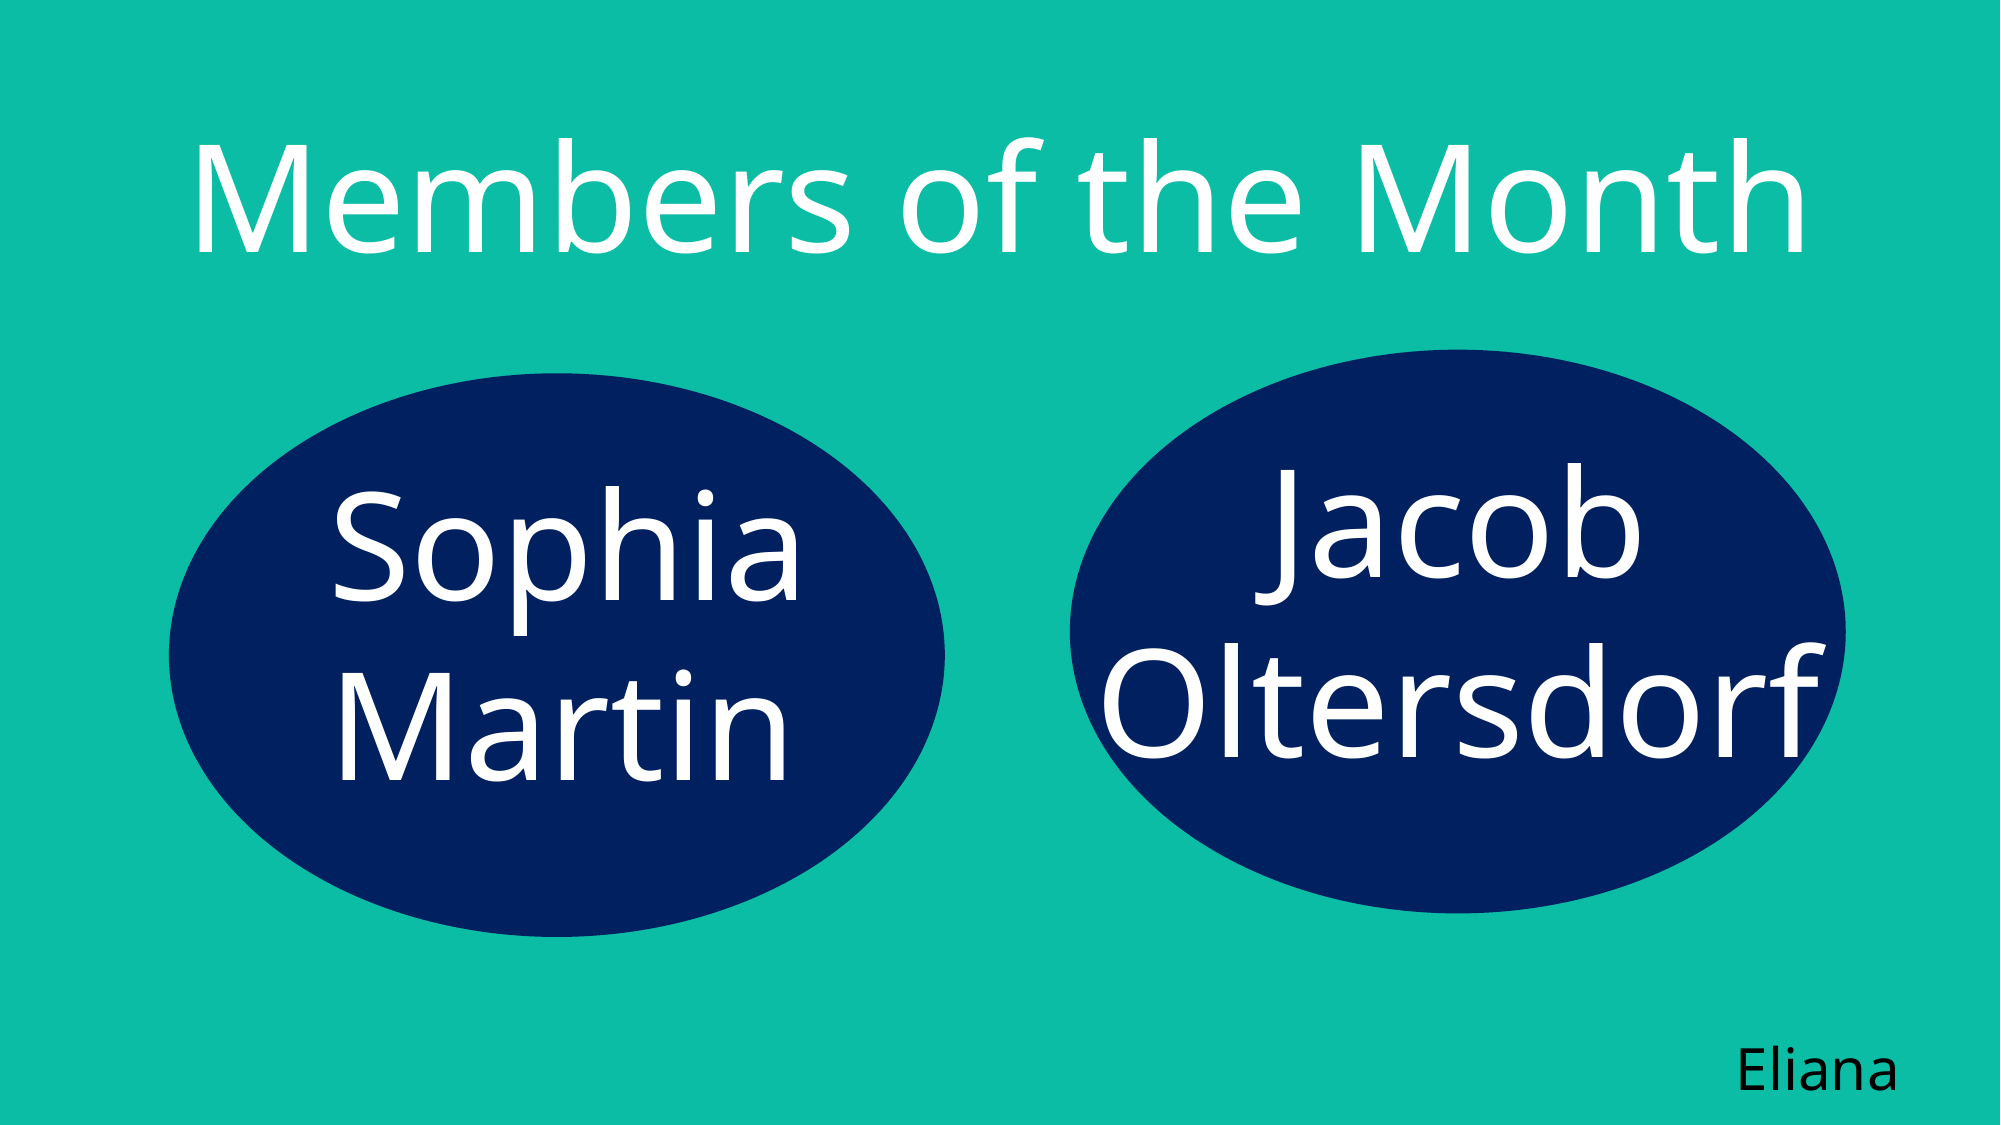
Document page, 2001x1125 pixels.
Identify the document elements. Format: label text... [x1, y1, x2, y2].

text_box Sophia Martin [313, 443, 1018, 819]
text_box [1140, 795, 1776, 915]
text_box Jacob Oltersdorf [1043, 419, 1873, 795]
title Members of the Month [137, 95, 1863, 313]
text_box Eliana [1720, 1025, 2000, 1125]
text_box [167, 372, 874, 939]
text_box [1201, 348, 1715, 419]
